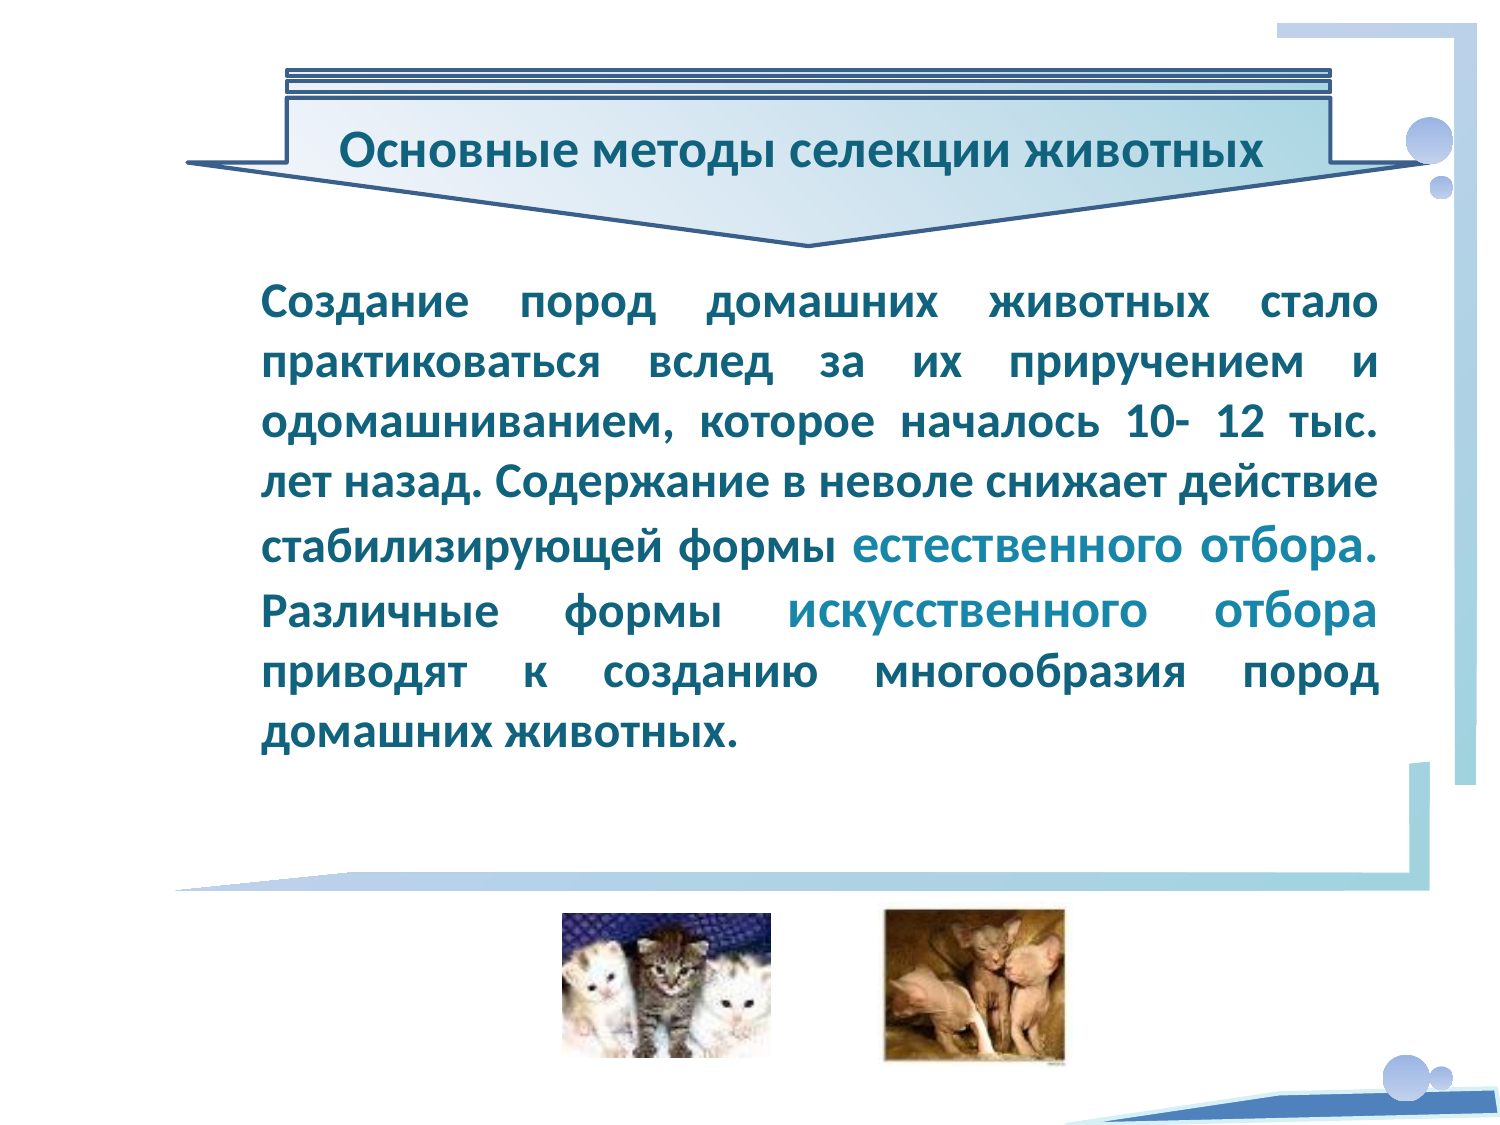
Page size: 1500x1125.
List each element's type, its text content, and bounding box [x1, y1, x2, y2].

text_box [173, 759, 1432, 893]
text_box [1275, 21, 1479, 787]
picture [878, 902, 1073, 1069]
text_box [1064, 1086, 1500, 1125]
text_box [285, 68, 1332, 78]
text_box [1427, 1064, 1456, 1092]
picture [562, 913, 771, 1059]
text_box [1380, 1052, 1431, 1104]
text_box [1404, 115, 1456, 167]
text_box [185, 95, 1422, 181]
text_box [285, 79, 1332, 94]
text_box [346, 186, 1271, 249]
text_box Создание пород домашних животных стало практиковаться вслед за их приручением и одомашниванием, которое началось 10- 12 тыс. лет назад. Содержание в неволе снижает действие стабилизирующей формы естественного отбора. Различные формы искусственного отбора приводят к созданию многообразия пород домашних животных. [246, 260, 1395, 766]
text_box [1427, 173, 1456, 202]
text_box Основные методы селекции животных [292, 105, 1313, 186]
